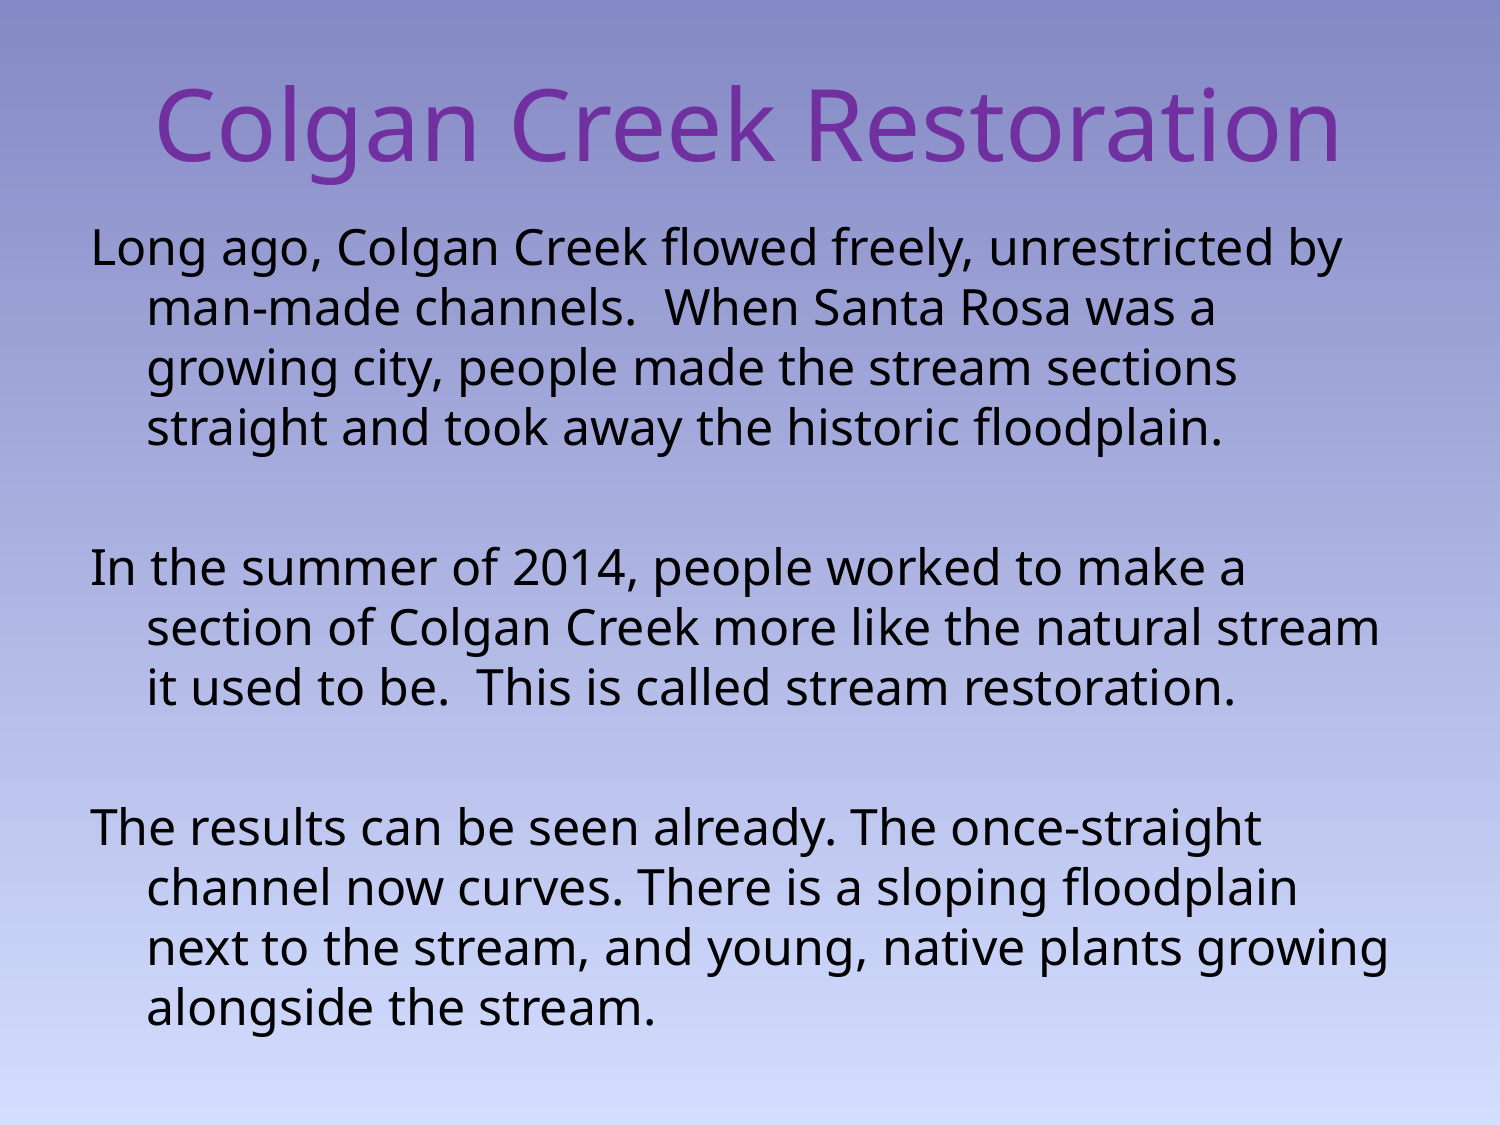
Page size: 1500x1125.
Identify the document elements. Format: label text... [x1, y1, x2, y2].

title Colgan Creek Restoration [74, 30, 1426, 207]
list Long ago, Colgan Creek flowed freely, unrestricted by man-made channels. When Santa Rosa was a growing city, people made the stream sections straight and took away the historic floodplain. In the summer of 2014, people worked to make a section of Colgan Creek more like the natural stream it used to be. This is called stream restoration. The results can be seen already. The once-straight channel now curves. There is a sloping floodplain next to the stream, and young, native plants growing alongside the stream. [74, 207, 1426, 1095]
